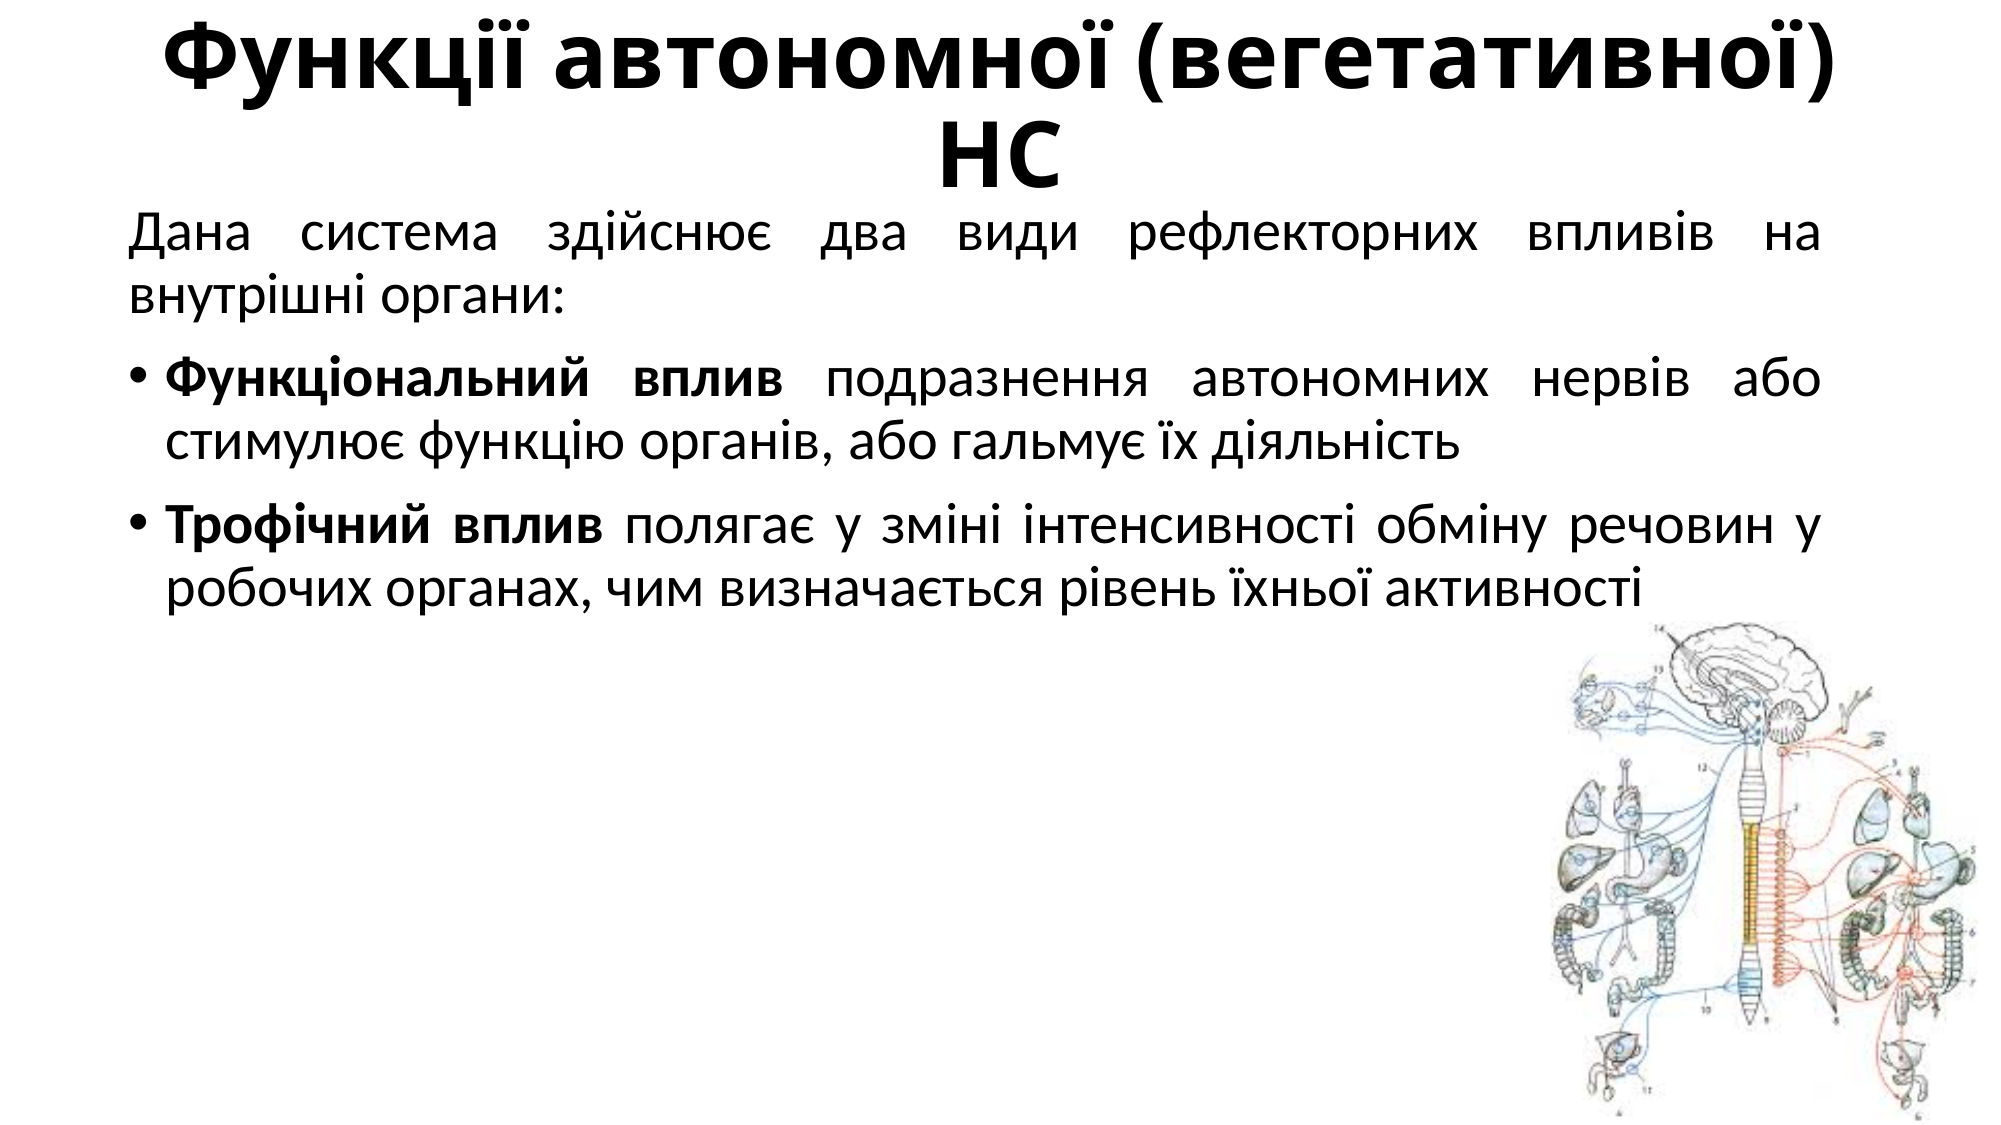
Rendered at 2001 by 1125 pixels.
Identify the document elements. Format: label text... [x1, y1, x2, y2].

list Дана система здійснює два види рефлекторних впливів на внутрішні органи: Функціональний вплив подразнення автономних нервів або стимулює функцію органів, або гальмує їх діяльність Трофічний вплив полягає у зміні інтенсивності обміну речовин у робочих органах, чим визначається рівень їхньої активності [113, 192, 1838, 907]
picture [1550, 621, 1978, 1125]
title Функції автономної (вегетативної) НС [137, 0, 1863, 218]
